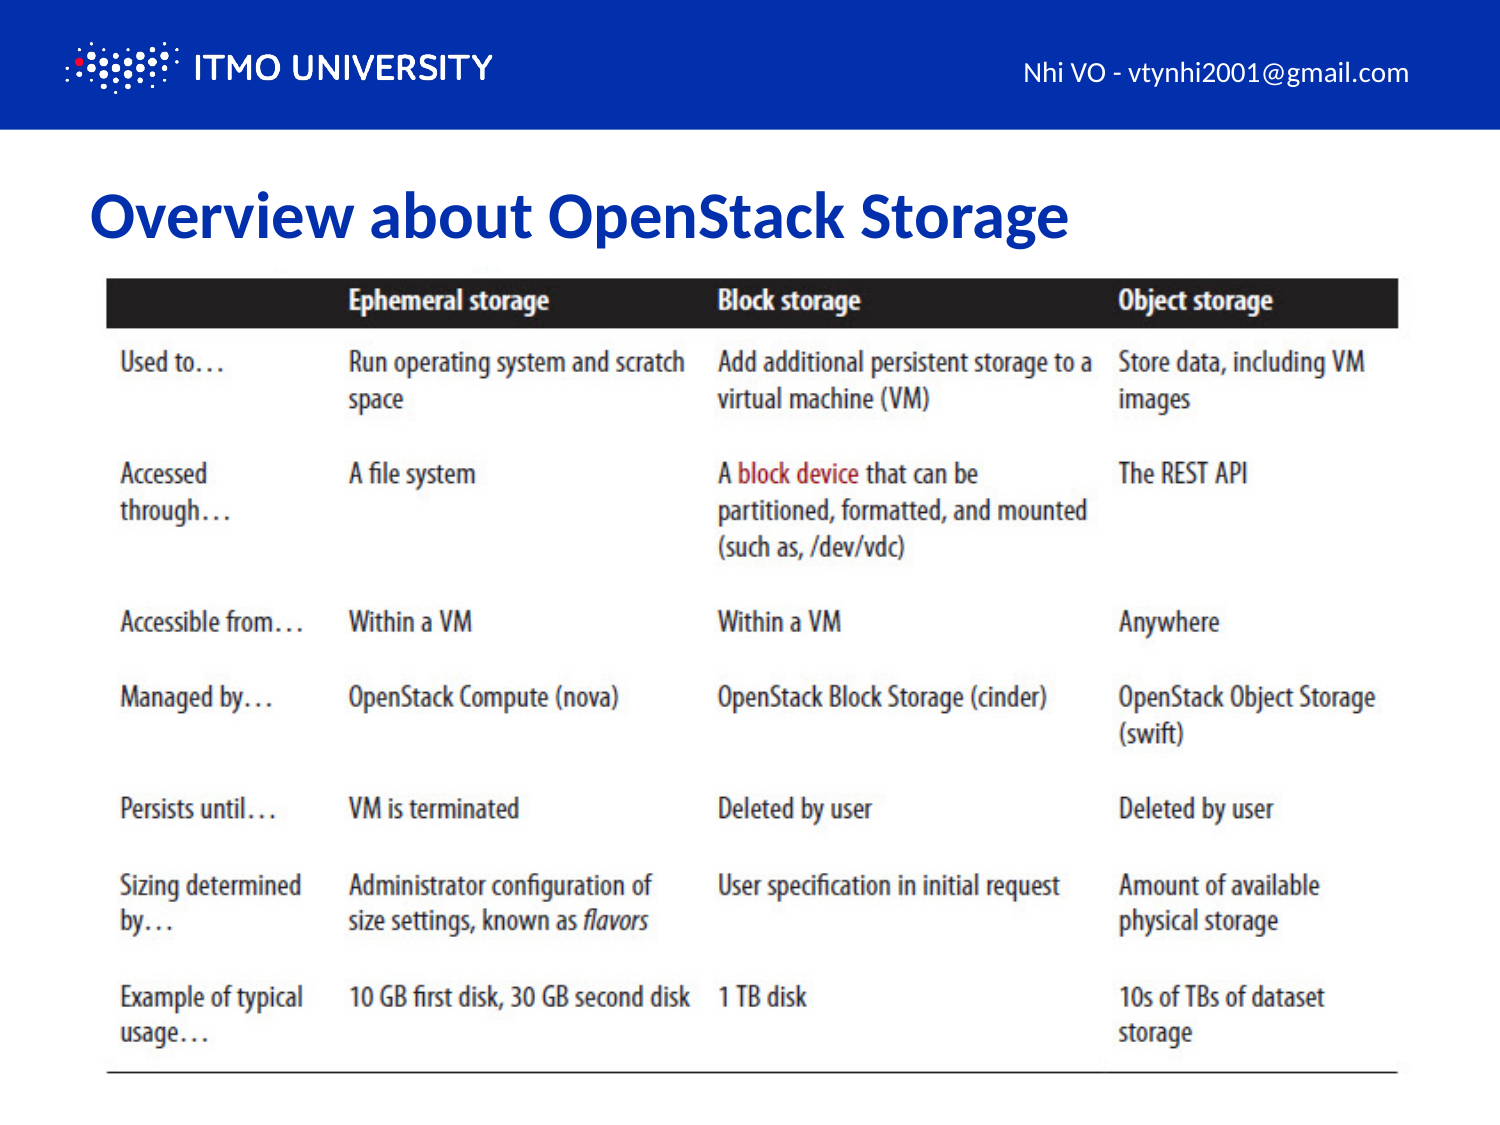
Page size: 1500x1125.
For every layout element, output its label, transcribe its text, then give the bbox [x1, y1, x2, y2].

picture [88, 267, 1411, 1082]
picture [0, 0, 545, 140]
footer Nhi VO - vtynhi2001@gmail.com [661, 40, 1425, 101]
title Overview about OpenStack Storage [75, 144, 1425, 281]
